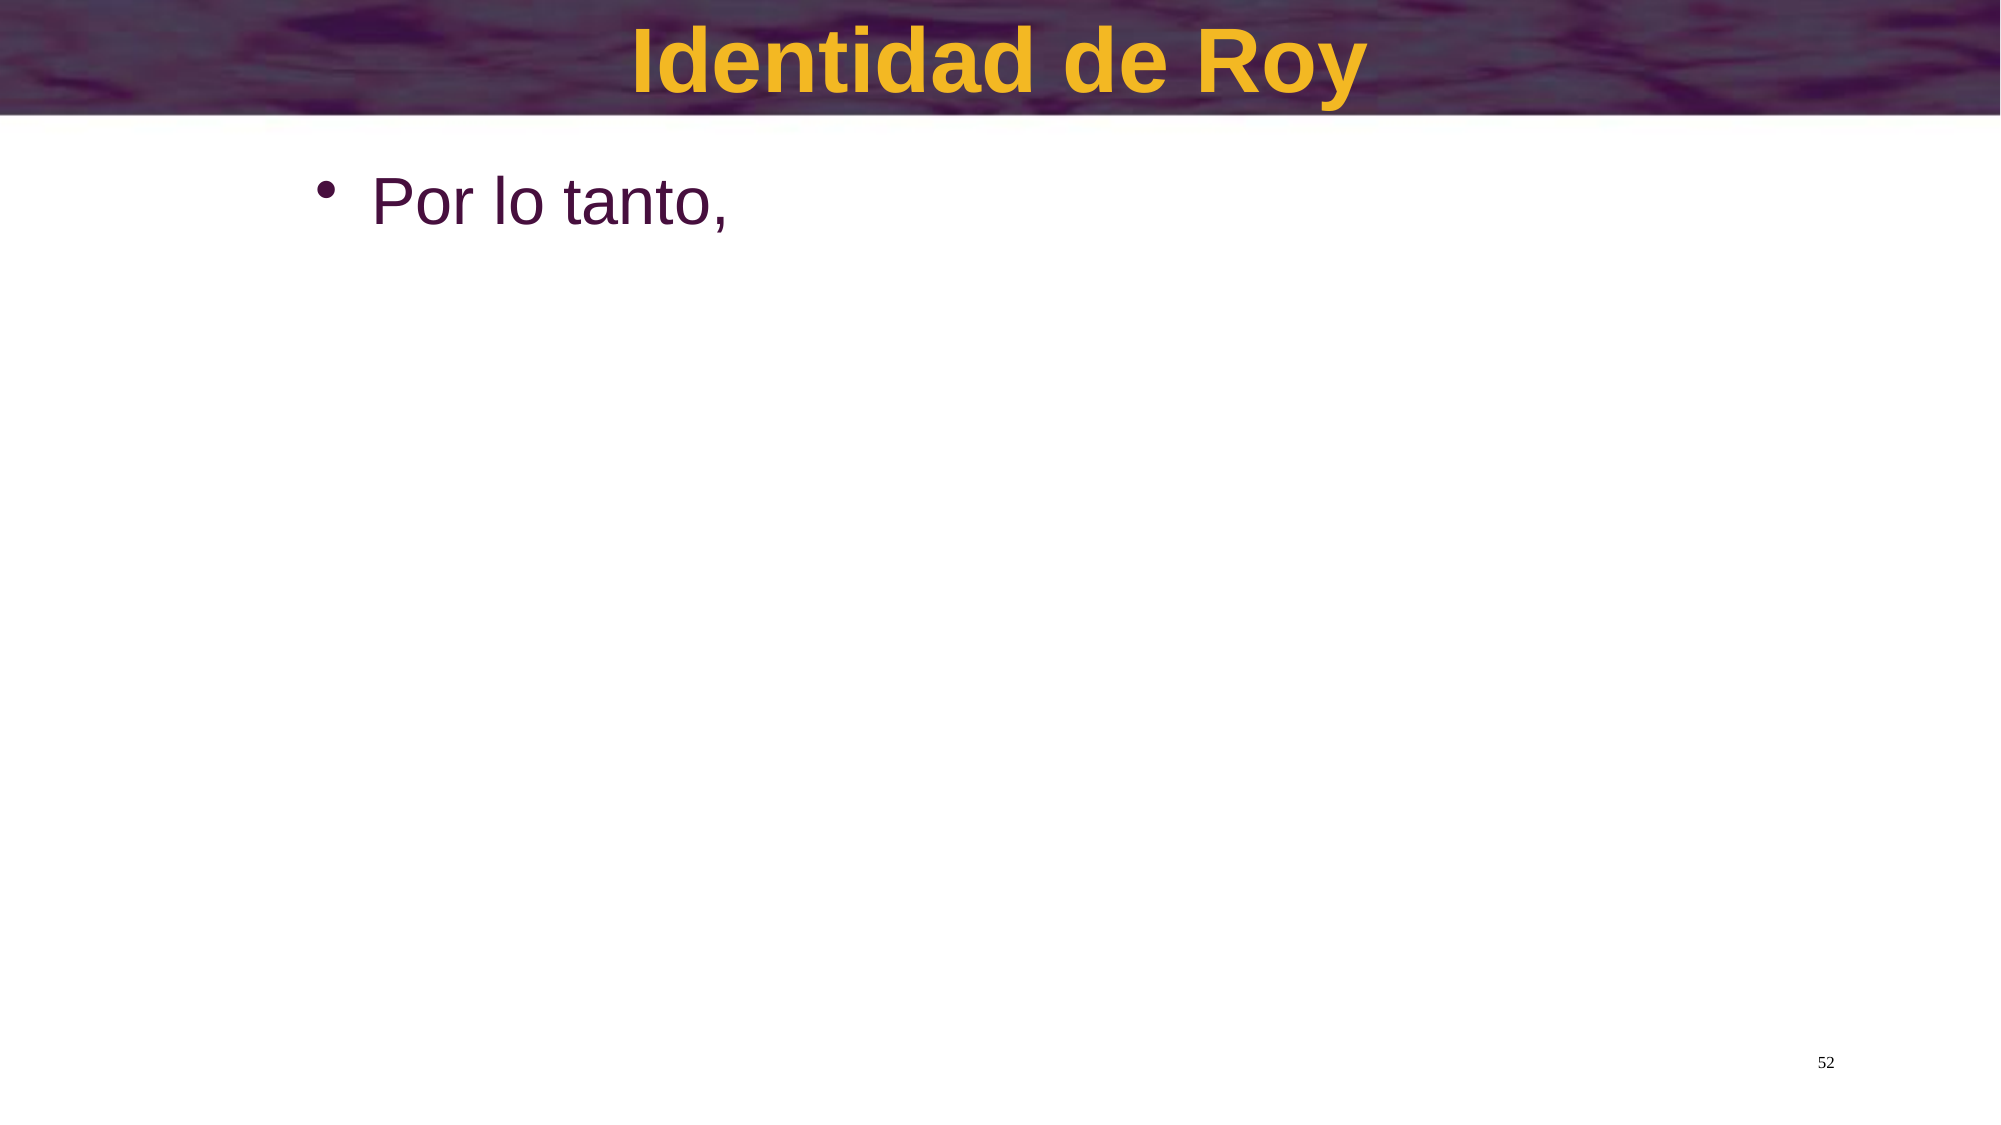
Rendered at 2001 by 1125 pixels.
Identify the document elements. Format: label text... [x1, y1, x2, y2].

slide_number 52 [1433, 1025, 1850, 1100]
picture [0, 0, 2001, 1125]
title Identidad de Roy [362, 6, 1638, 107]
